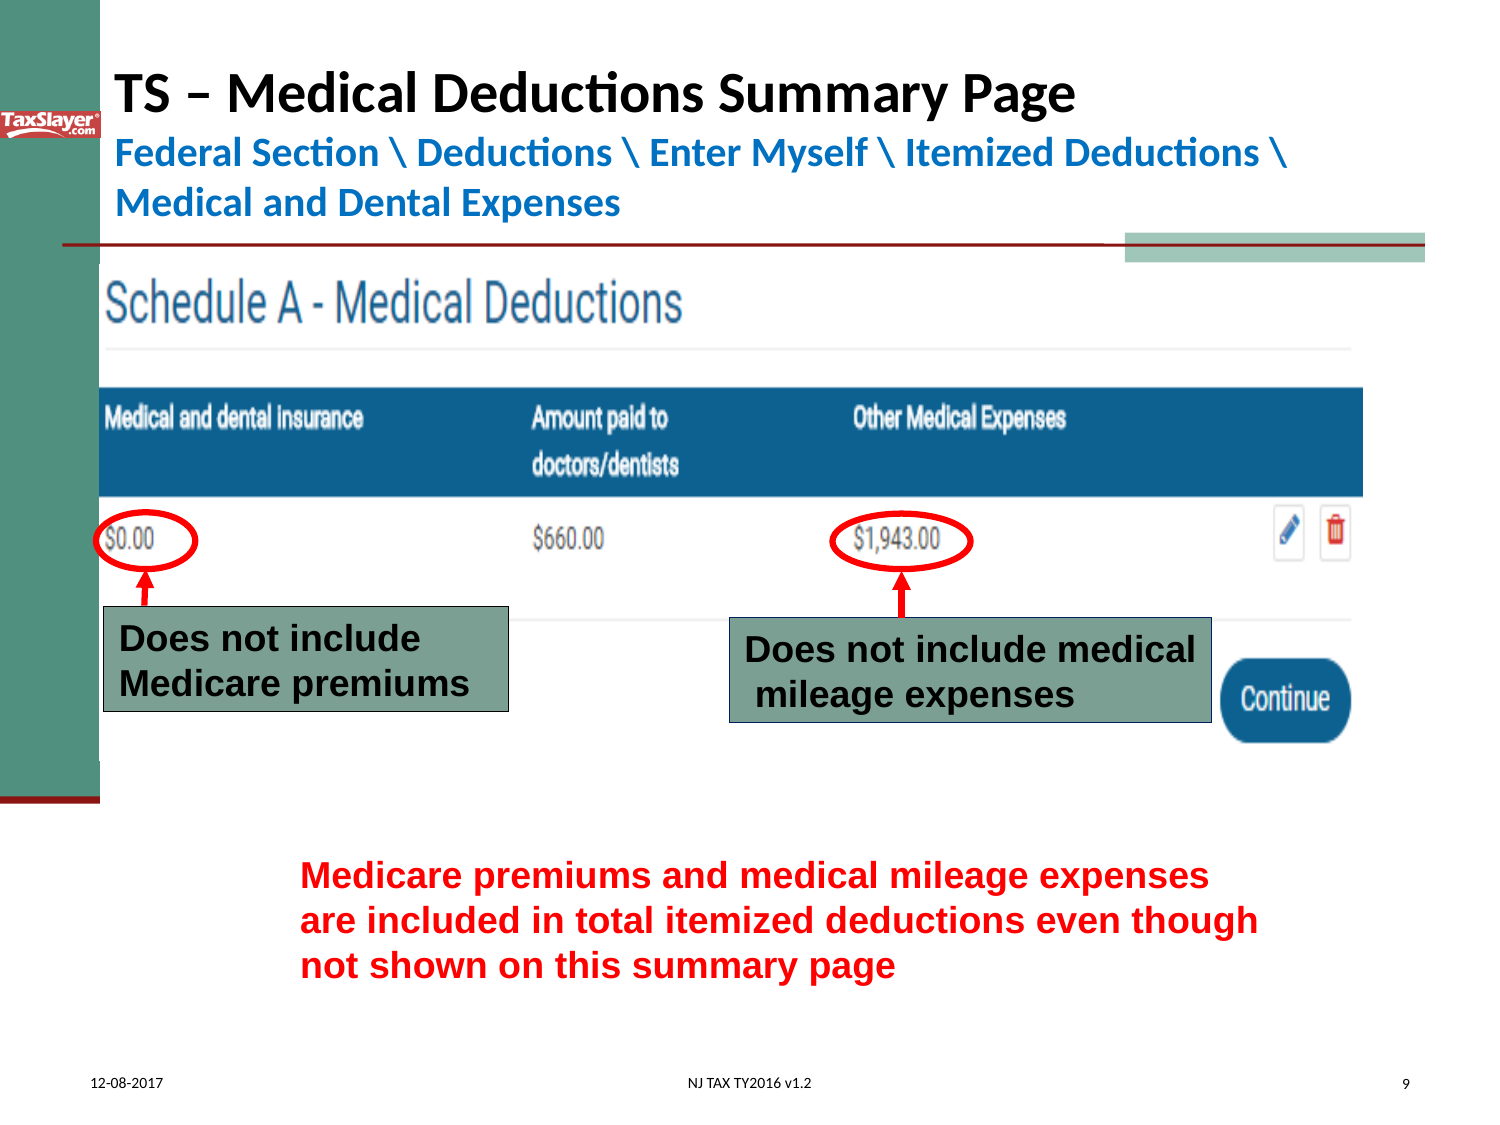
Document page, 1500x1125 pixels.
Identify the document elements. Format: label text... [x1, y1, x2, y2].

title TS – Medical Deductions Summary Page Federal Section \ Deductions \ Enter Myself \ Itemized Deductions \ Medical and Dental Expenses [99, 45, 1425, 234]
text_box Medicare premiums and medical mileage expenses are included in total itemized deductions even though not shown on this summary page [285, 843, 1275, 994]
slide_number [74, 1049, 401, 1100]
picture [0, 110, 101, 139]
slide_number 9 [1112, 1049, 1426, 1101]
footer NJ TAX TY2016 v1.2 [496, 1050, 1004, 1100]
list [99, 264, 1363, 761]
